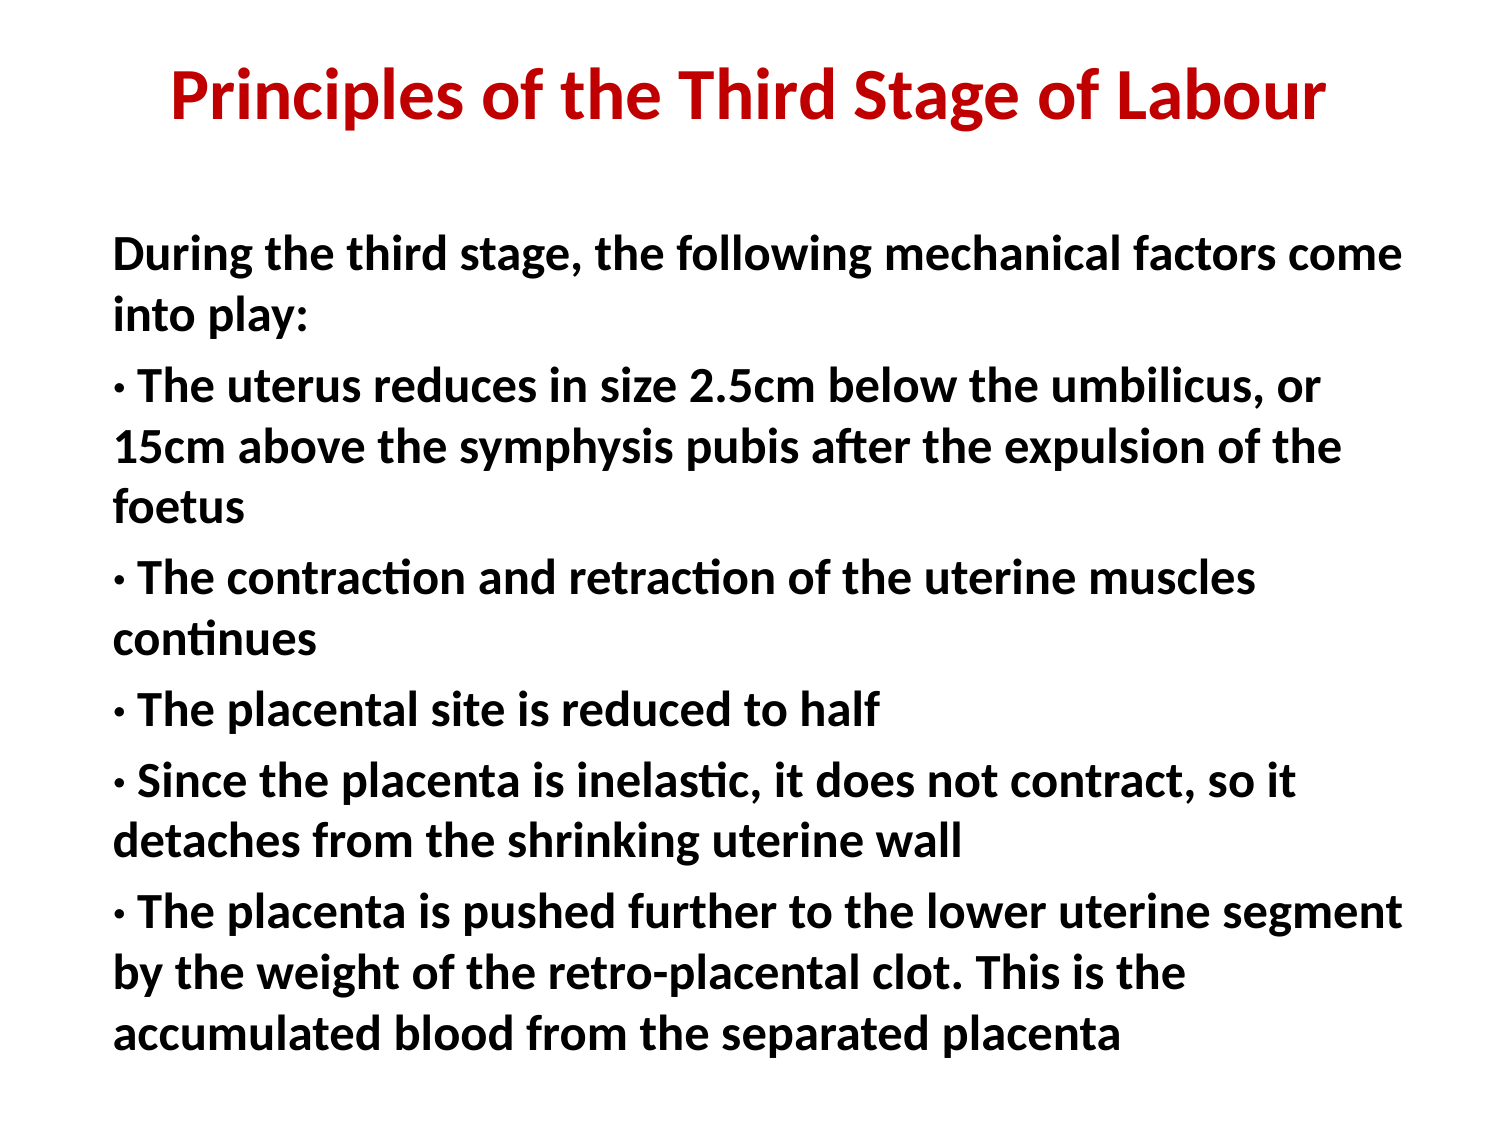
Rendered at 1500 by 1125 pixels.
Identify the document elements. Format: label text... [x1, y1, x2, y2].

list During the third stage, the following mechanical factors come into play: · The uterus reduces in size 2.5cm below the umbilicus, or 15cm above the symphysis pubis after the expulsion of the foetus · The contraction and retraction of the uterine muscles continues · The placental site is reduced to half · Since the placenta is inelastic, it does not contract, so it detaches from the shrinking uterine wall · The placenta is pushed further to the lower uterine segment by the weight of the retro-placental clot. This is the accumulated blood from the separated placenta [87, 212, 1438, 1075]
title Principles of the Third Stage of Labour [75, 37, 1425, 250]
